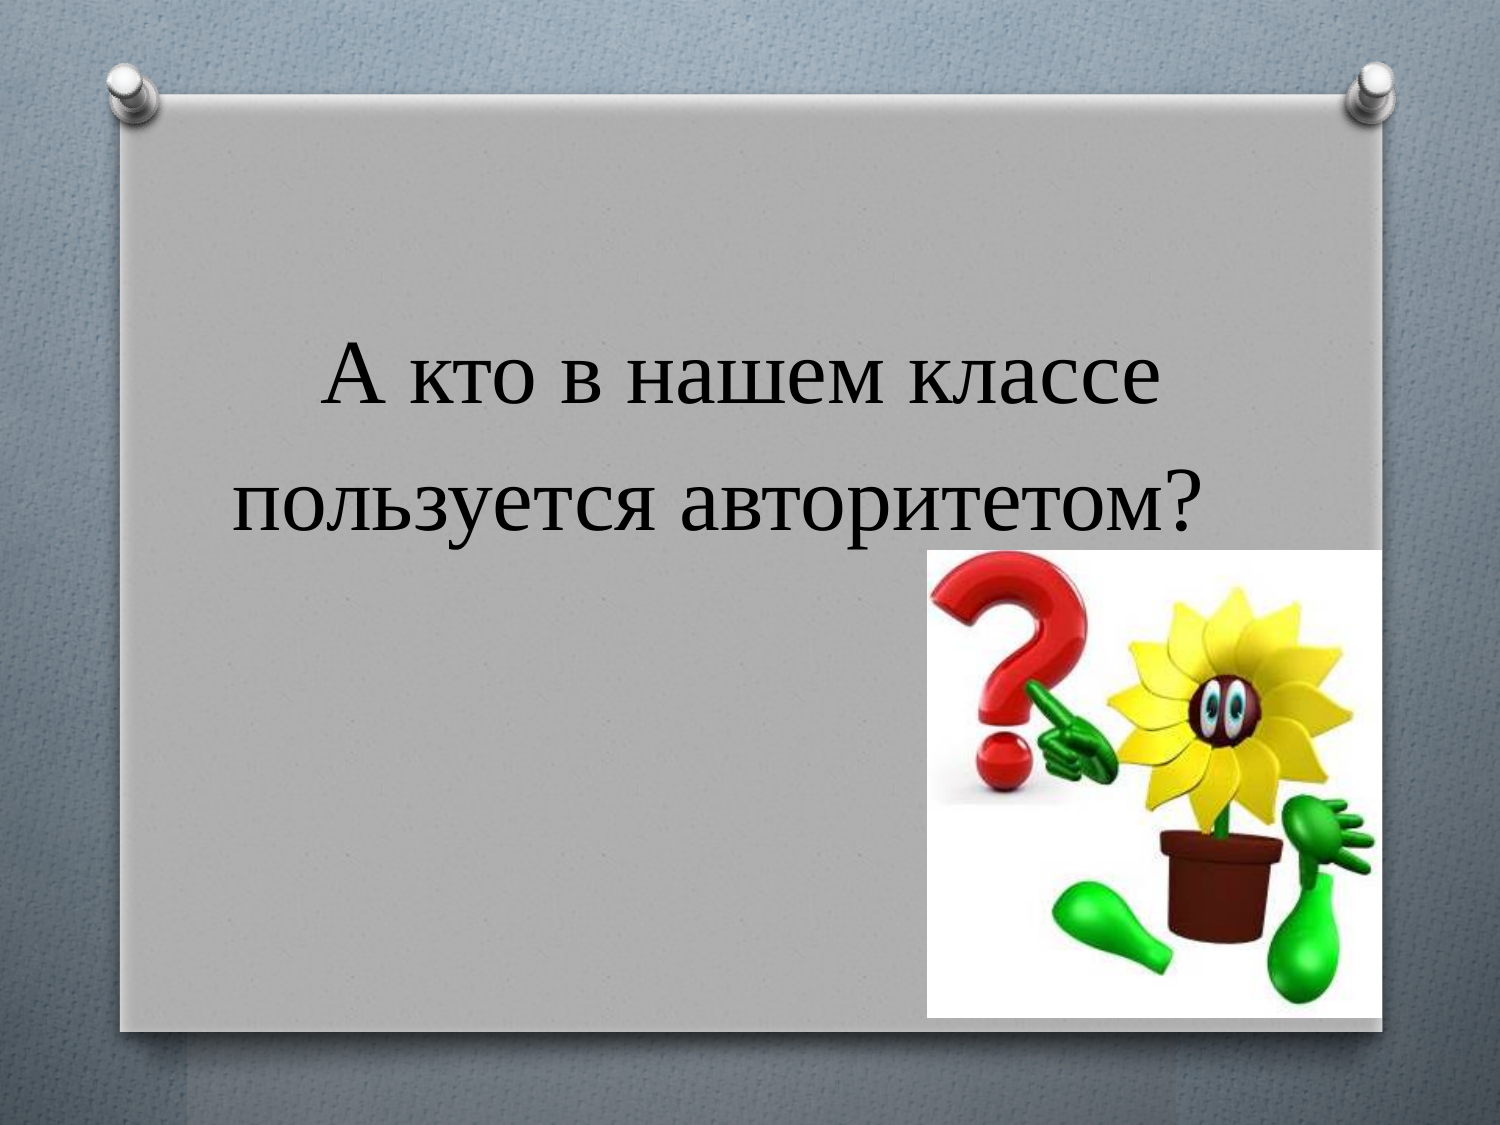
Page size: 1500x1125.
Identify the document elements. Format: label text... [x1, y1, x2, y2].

picture [926, 550, 1383, 1019]
picture [1317, 35, 1439, 156]
title А кто в нашем классе пользуется авторитетом? [179, 134, 1323, 882]
picture [75, 29, 198, 153]
